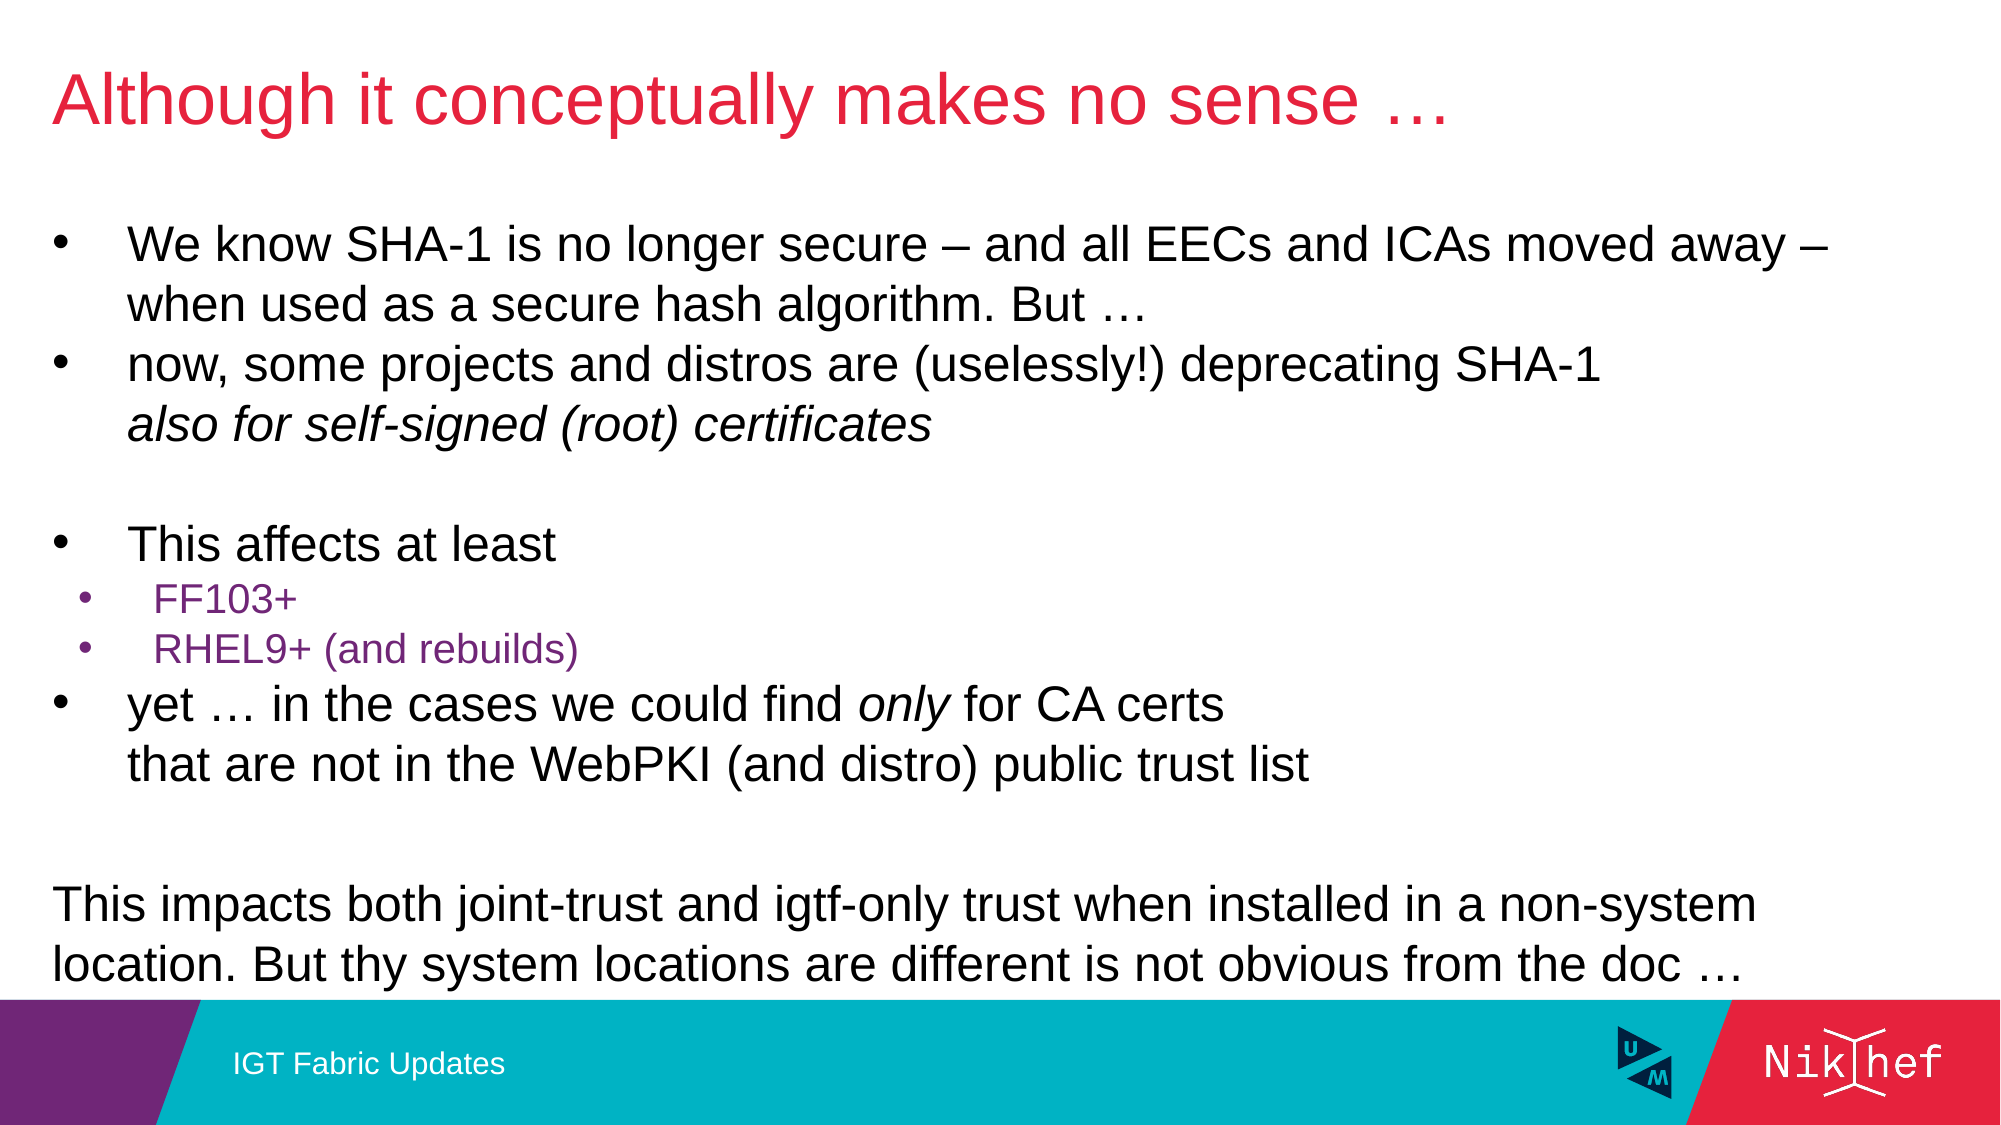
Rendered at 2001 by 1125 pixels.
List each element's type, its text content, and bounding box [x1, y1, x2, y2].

list We know SHA-1 is no longer secure – and all EECs and ICAs moved away – when used as a secure hash algorithm. But … now, some projects and distros are (uselessly!) deprecating SHA-1 also for self-signed (root) certificates This affects at least FF103+ RHEL9+ (and rebuilds) yet … in the cases we could find only for CA certs that are not in the WebPKI (and distro) public trust list This impacts both joint-trust and igtf-only trust when installed in a non-system location. But thy system locations are different is not obvious from the doc … [51, 211, 1949, 950]
picture [1766, 1028, 1941, 1097]
list Although it conceptually makes no sense … [51, 51, 1949, 141]
footer IGT Fabric Updates [217, 1007, 1658, 1118]
